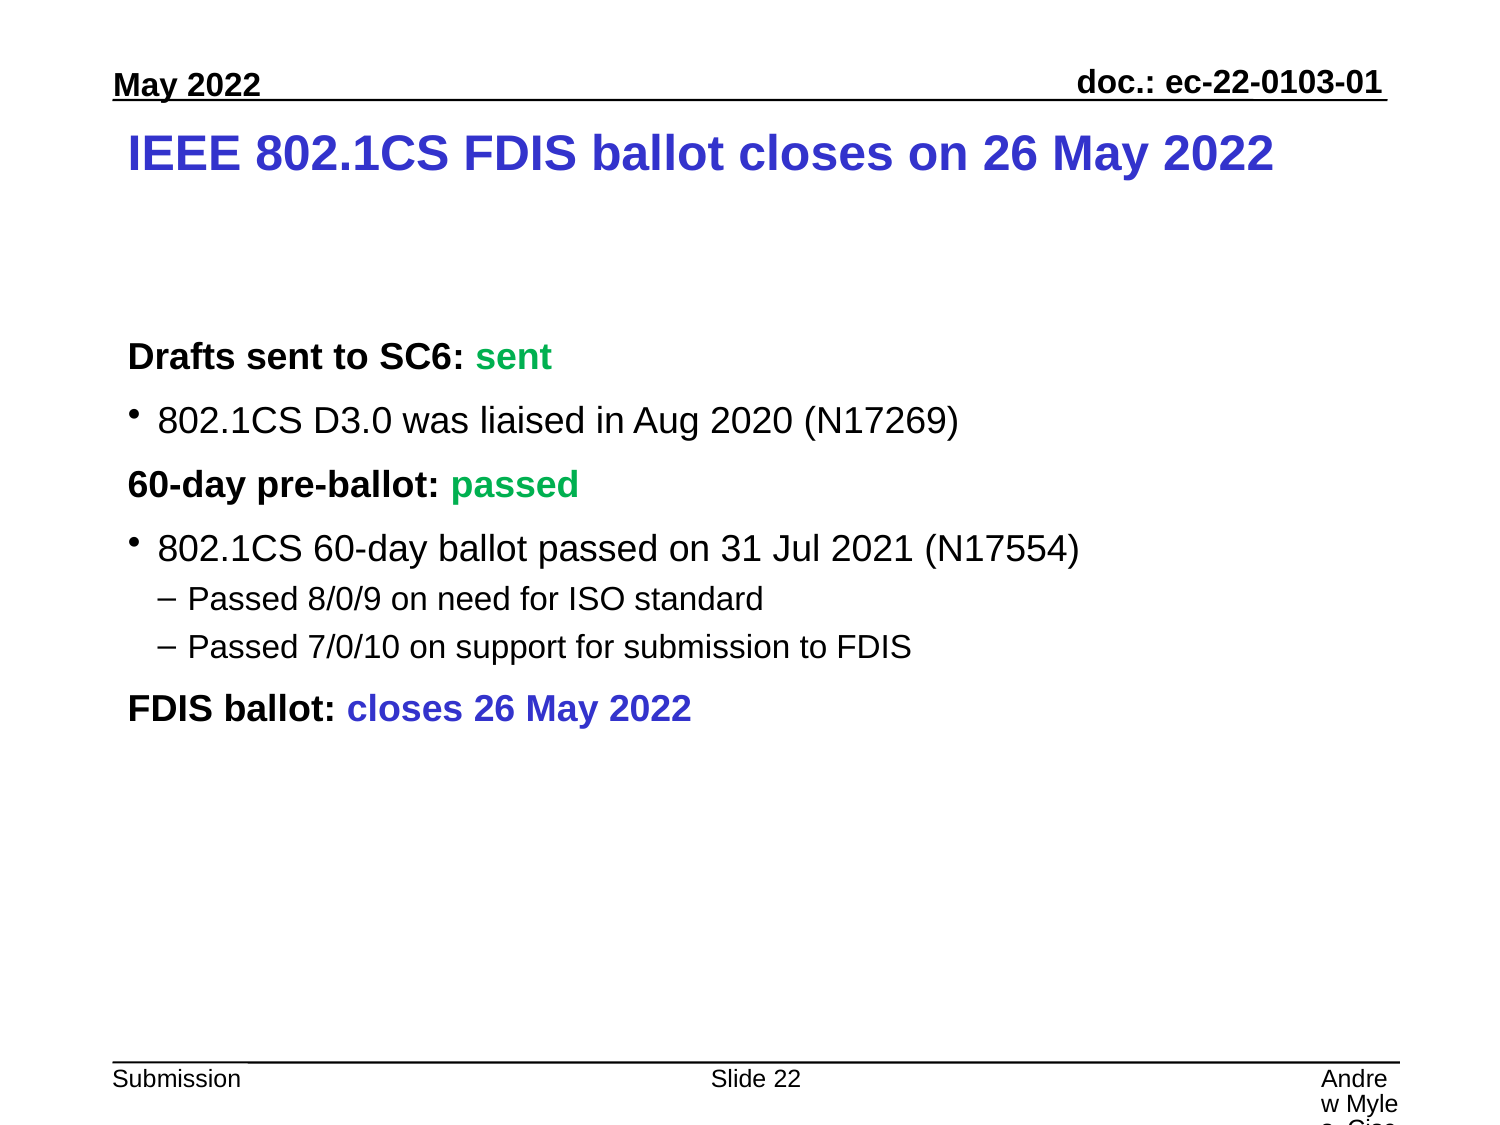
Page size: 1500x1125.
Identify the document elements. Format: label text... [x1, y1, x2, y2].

title IEEE 802.1CS FDIS ballot closes on 26 May 2022 [112, 112, 1388, 288]
list Drafts sent to SC6: sent 802.1CS D3.0 was liaised in Aug 2020 (N17269) 60-day pre-ballot: passed 802.1CS 60-day ballot passed on 31 Jul 2021 (N17554) Passed 8/0/9 on need for ISO standard Passed 7/0/10 on support for submission to FDIS FDIS ballot: closes 26 May 2022 [112, 324, 1388, 1000]
footer Andrew Myles, Cisco [1320, 1061, 1402, 1093]
slide_number Slide 22 [709, 1061, 803, 1093]
